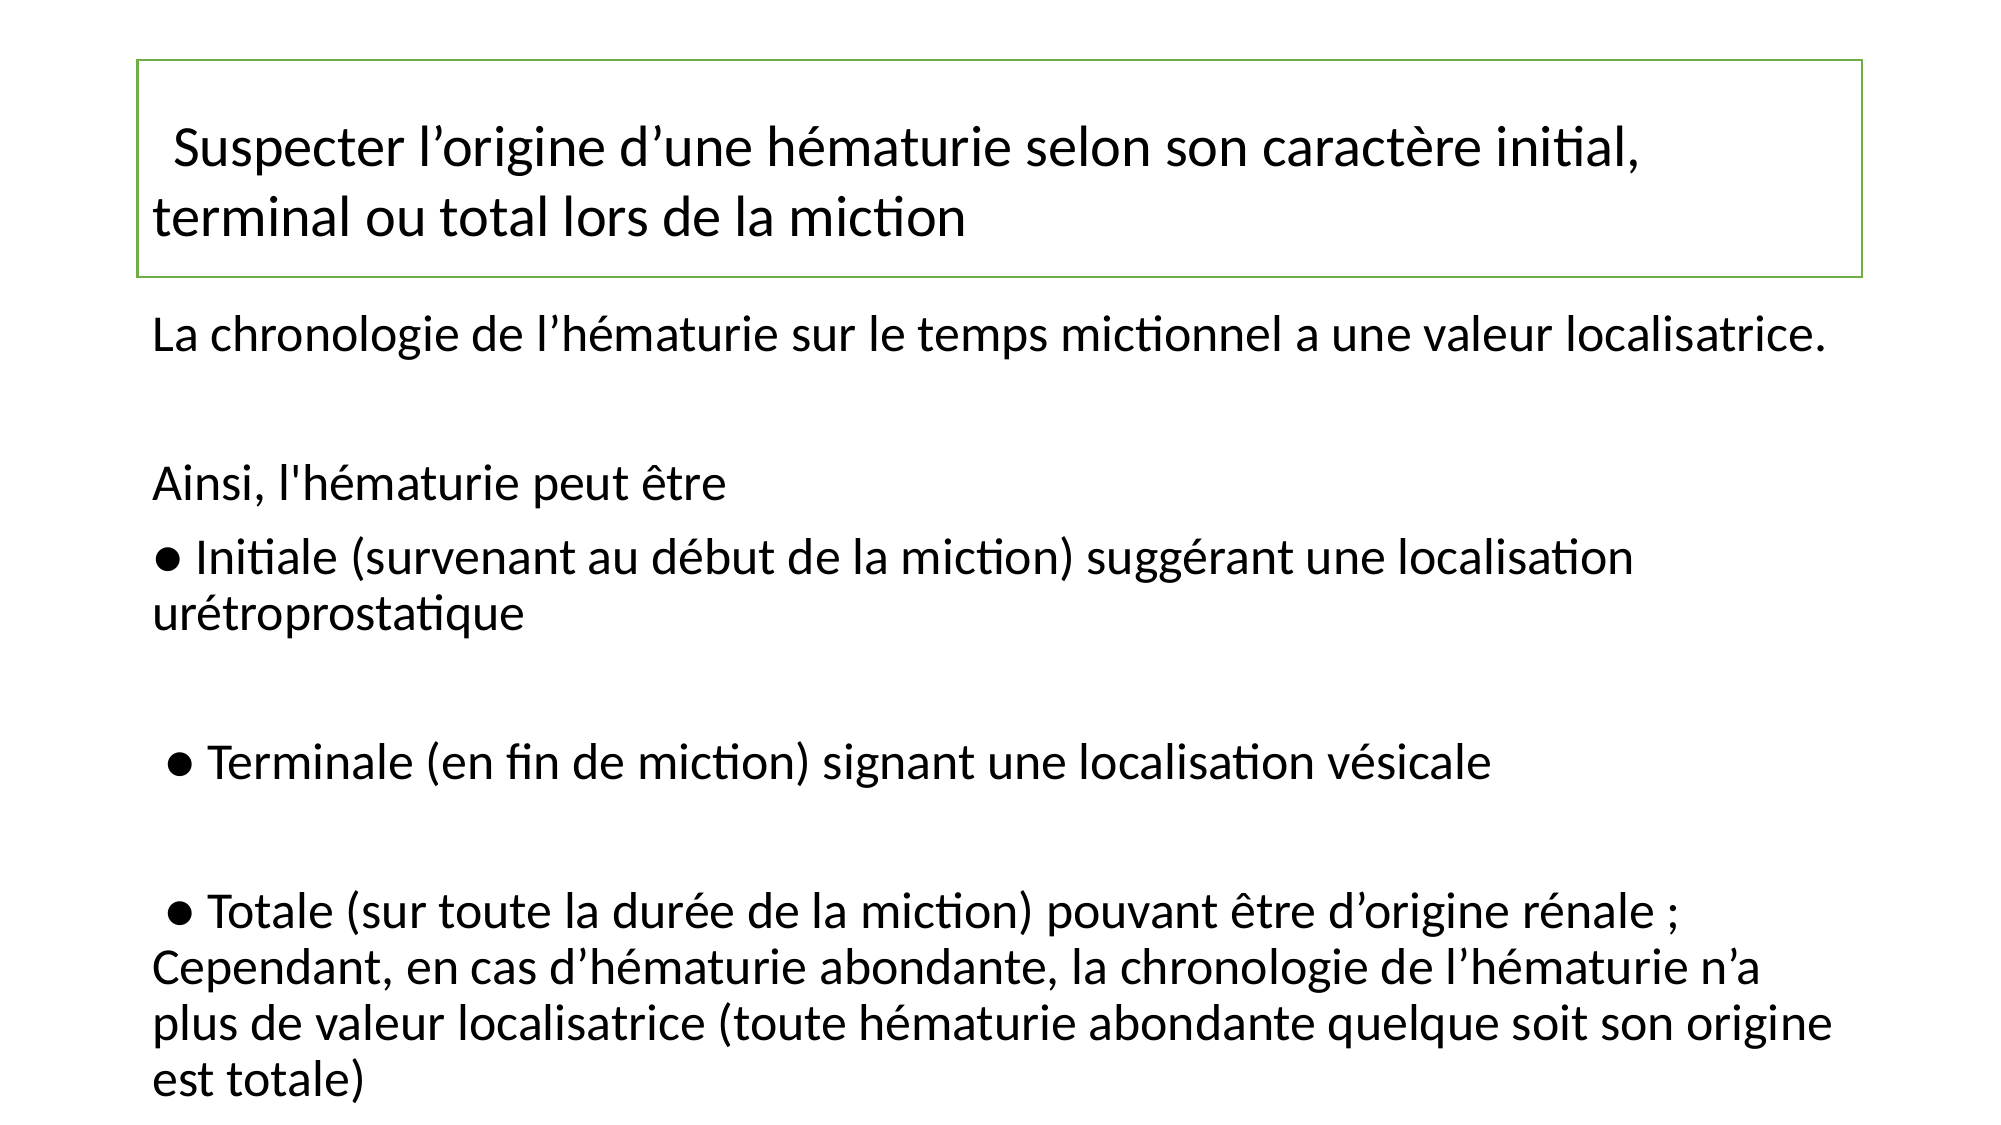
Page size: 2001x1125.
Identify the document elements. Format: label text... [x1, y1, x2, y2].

title Suspecter l’origine d’une hématurie selon son caractère initial, terminal ou total lors de la miction [136, 59, 1863, 278]
list La chronologie de l’hématurie sur le temps mictionnel a une valeur localisatrice. Ainsi, l'hématurie peut être ● Initiale (survenant au début de la miction) suggérant une localisation urétroprostatique ● Terminale (en fin de miction) signant une localisation vésicale ● Totale (sur toute la durée de la miction) pouvant être d’origine rénale ; Cependant, en cas d’hématurie abondante, la chronologie de l’hématurie n’a plus de valeur localisatrice (toute hématurie abondante quelque soit son origine est totale) [137, 299, 1863, 1125]
